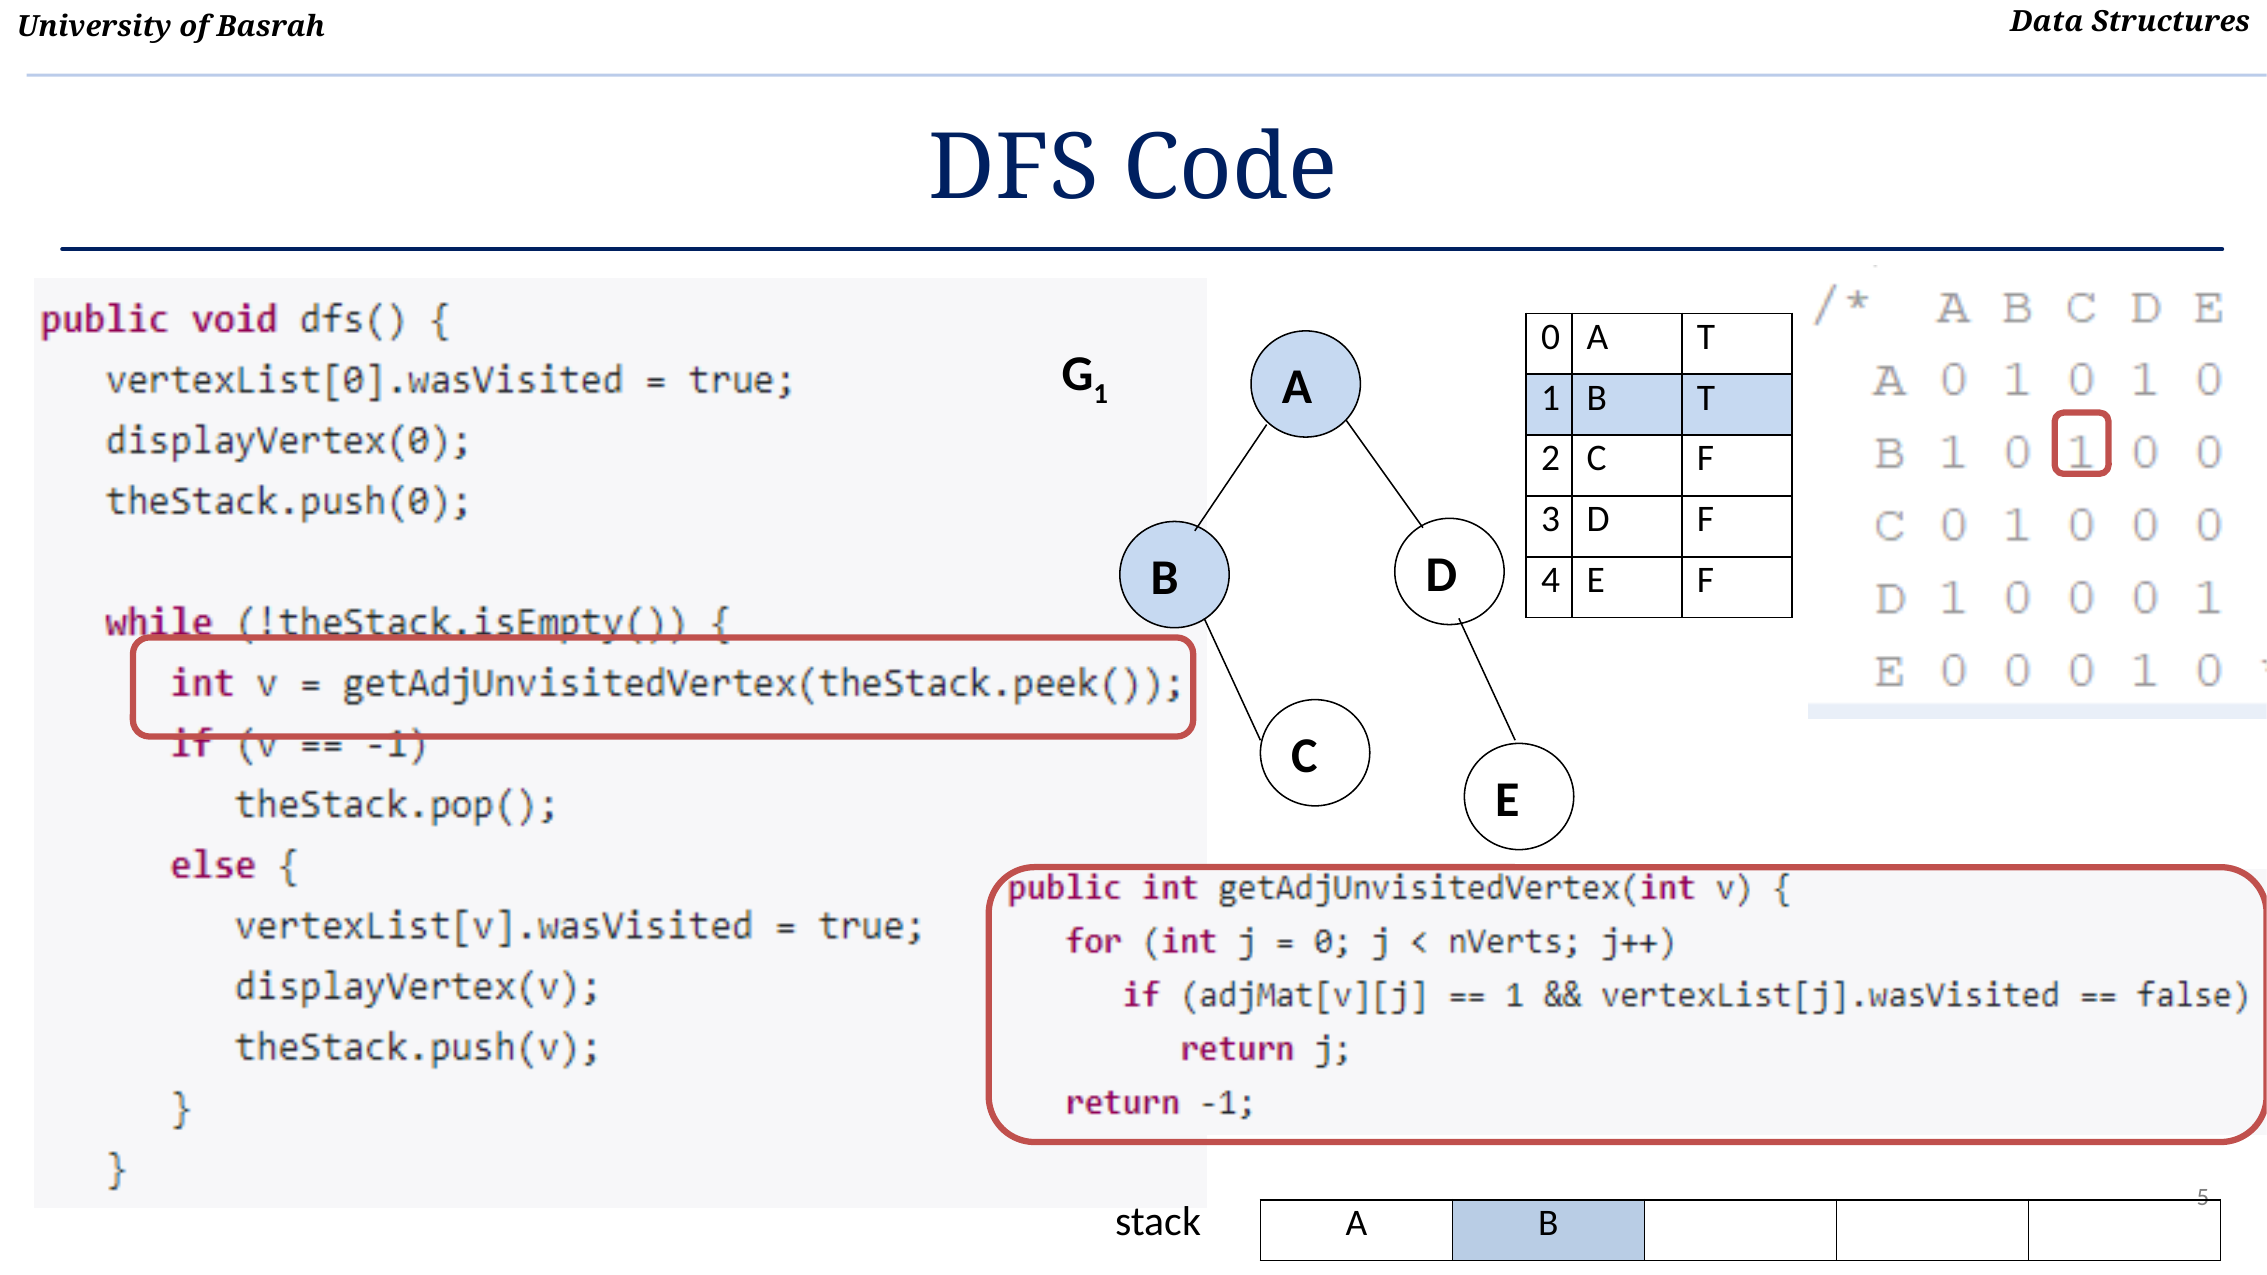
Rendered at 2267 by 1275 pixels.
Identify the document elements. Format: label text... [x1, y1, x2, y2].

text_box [1045, 330, 1574, 850]
table_cell E [1578, 558, 1681, 617]
text_box stack [1100, 1185, 1242, 1251]
picture [33, 278, 2267, 1209]
table_cell F [1683, 497, 1791, 556]
table_cell T [1683, 375, 1791, 434]
table_header T [1683, 314, 1791, 373]
table_header B [1453, 1201, 1644, 1260]
table_cell C [1578, 436, 1681, 495]
table_header [1837, 1201, 2028, 1260]
table_cell B [1578, 375, 1681, 434]
table_cell F [1683, 558, 1791, 617]
table_header 0 [1527, 314, 1571, 329]
table_header [1645, 1201, 1836, 1260]
table_header [2029, 1201, 2220, 1260]
table_header A [1573, 314, 1681, 373]
table_header A [1261, 1201, 1452, 1260]
picture [1807, 265, 2267, 719]
table_cell F [1683, 436, 1791, 495]
table_cell D [1578, 497, 1681, 556]
title DFS Code [0, 75, 2267, 248]
